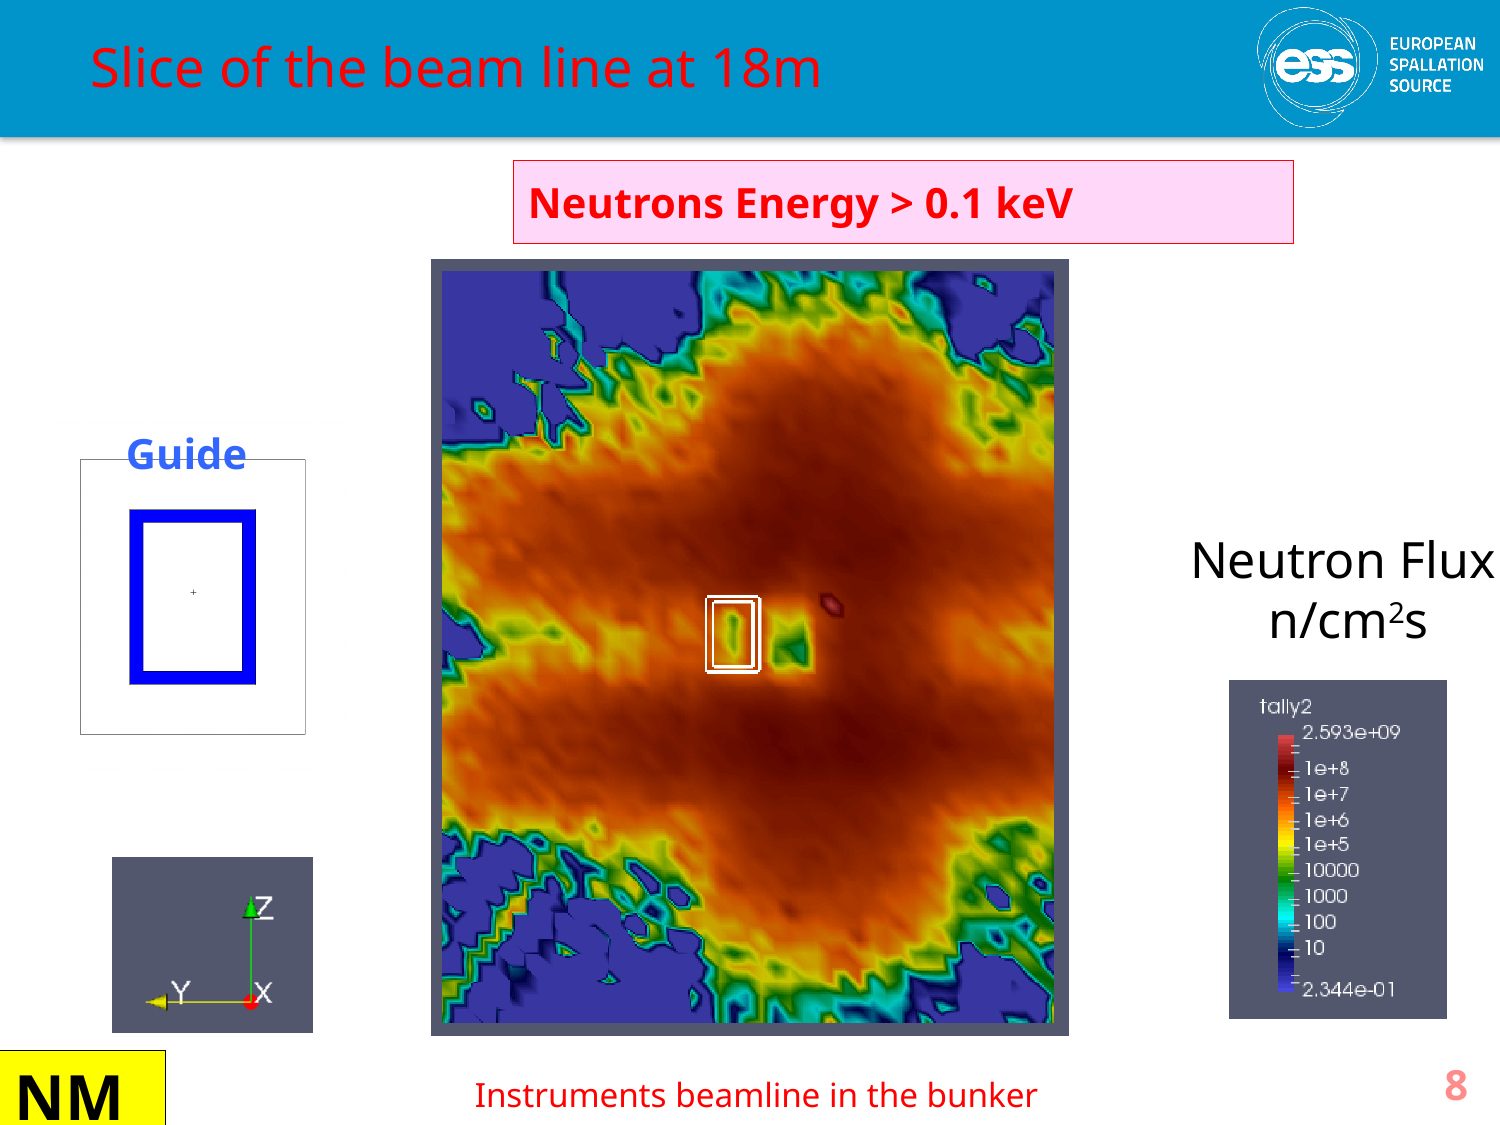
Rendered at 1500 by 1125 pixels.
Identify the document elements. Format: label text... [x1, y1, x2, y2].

picture [1466, 38, 1470, 49]
picture [52, 420, 347, 773]
picture [1421, 59, 1427, 70]
picture [1391, 38, 1397, 49]
text_box Neutrons Energy > 0.1 keV [513, 160, 1294, 244]
slide_number 8 [1132, 1057, 1483, 1118]
picture [1434, 80, 1440, 89]
text_box Neutron Flux n/cm2s [1175, 520, 1500, 656]
picture [1412, 38, 1419, 49]
picture [1444, 80, 1450, 91]
picture [431, 258, 1070, 1036]
picture [1435, 38, 1442, 49]
picture [1229, 680, 1448, 1019]
picture [1410, 64, 1418, 70]
picture [1448, 59, 1456, 70]
picture [1401, 59, 1405, 70]
picture [1430, 59, 1435, 70]
picture [1455, 41, 1462, 48]
title Slice of the beam line at 18m [76, 0, 1248, 160]
text_box NMX [0, 1050, 166, 1125]
picture [1276, 49, 1354, 82]
picture [111, 857, 314, 1034]
